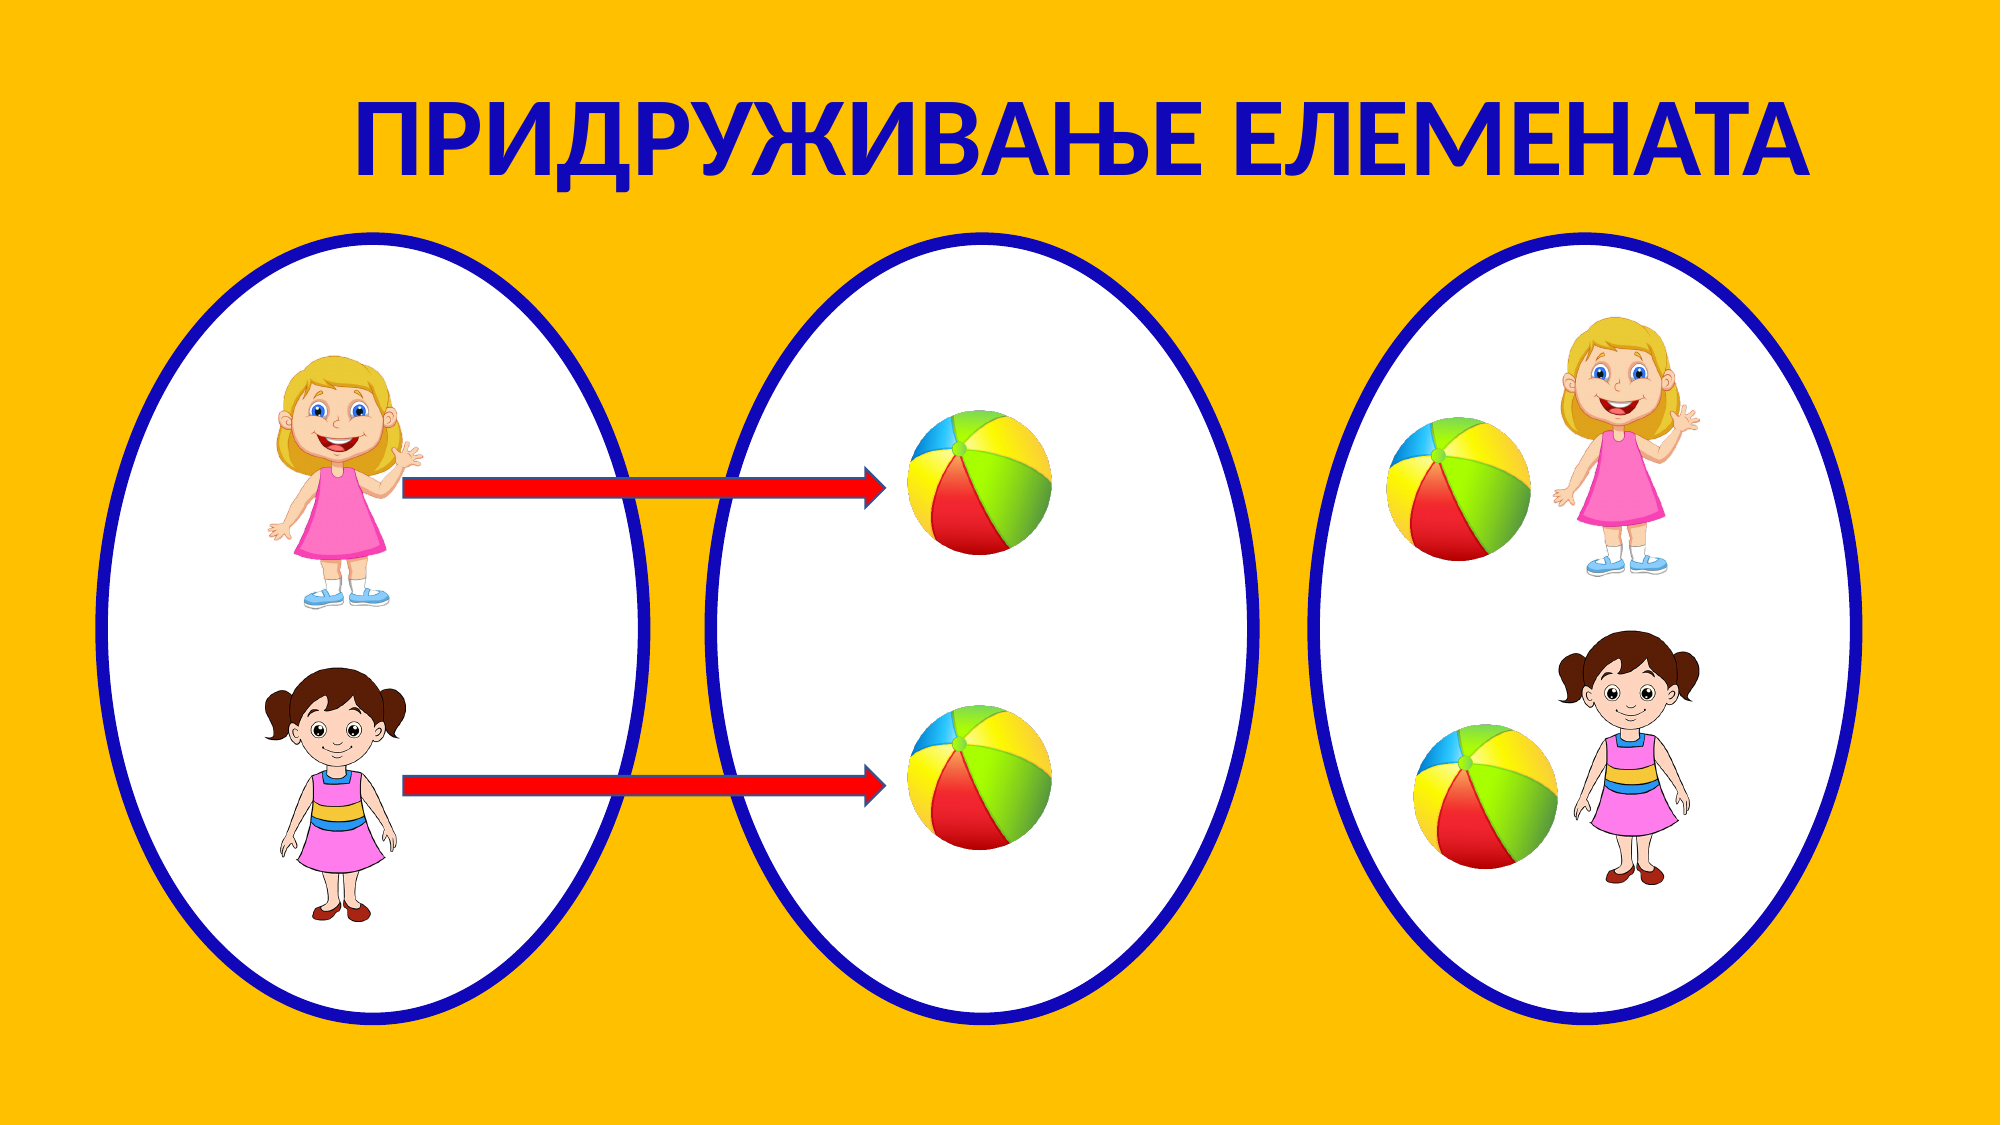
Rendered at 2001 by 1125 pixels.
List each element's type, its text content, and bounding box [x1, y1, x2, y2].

text_box ПРИДРУЖИВАЊЕ ЕЛЕМЕНАТА [338, 55, 1827, 205]
picture [904, 406, 1054, 557]
picture [221, 314, 507, 928]
text_box [486, 763, 887, 808]
text_box [709, 237, 1255, 1020]
text_box [486, 499, 646, 774]
text_box [100, 237, 624, 1020]
text_box [1312, 237, 1858, 1020]
picture [904, 701, 1054, 852]
picture [1383, 274, 1779, 891]
text_box [507, 465, 887, 510]
